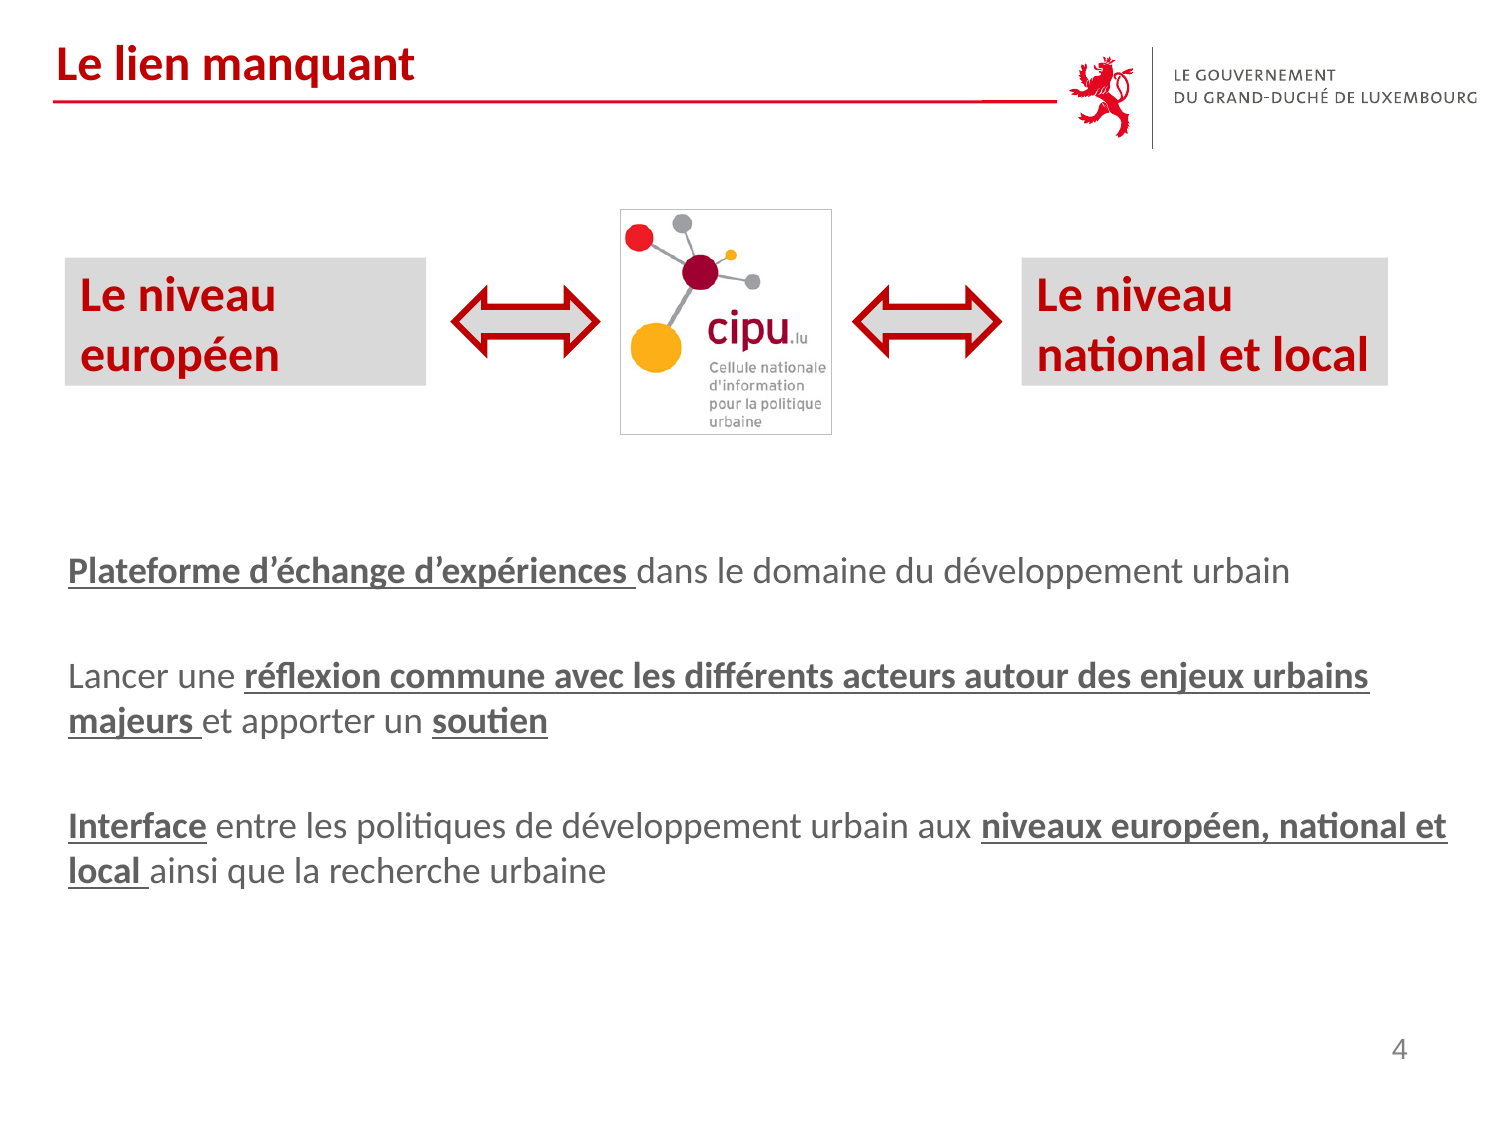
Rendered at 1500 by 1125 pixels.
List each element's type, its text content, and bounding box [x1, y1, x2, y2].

text_box [856, 292, 998, 352]
text_box Le niveau national et local [1021, 257, 1388, 386]
text_box Le lien manquant [41, 19, 1329, 102]
list Plateforme d’échange d’expériences dans le domaine du développement urbain Lancer une réflexion commune avec les différents acteurs autour des enjeux urbains majeurs et apporter un soutien Interface entre les politiques de développement urbain aux niveaux européen, national et local ainsi que la recherche urbaine [52, 538, 1471, 988]
slide_number 4 [1316, 1022, 1424, 1107]
text_box Le niveau européen [64, 257, 427, 386]
text_box [454, 292, 597, 352]
picture [619, 208, 833, 435]
